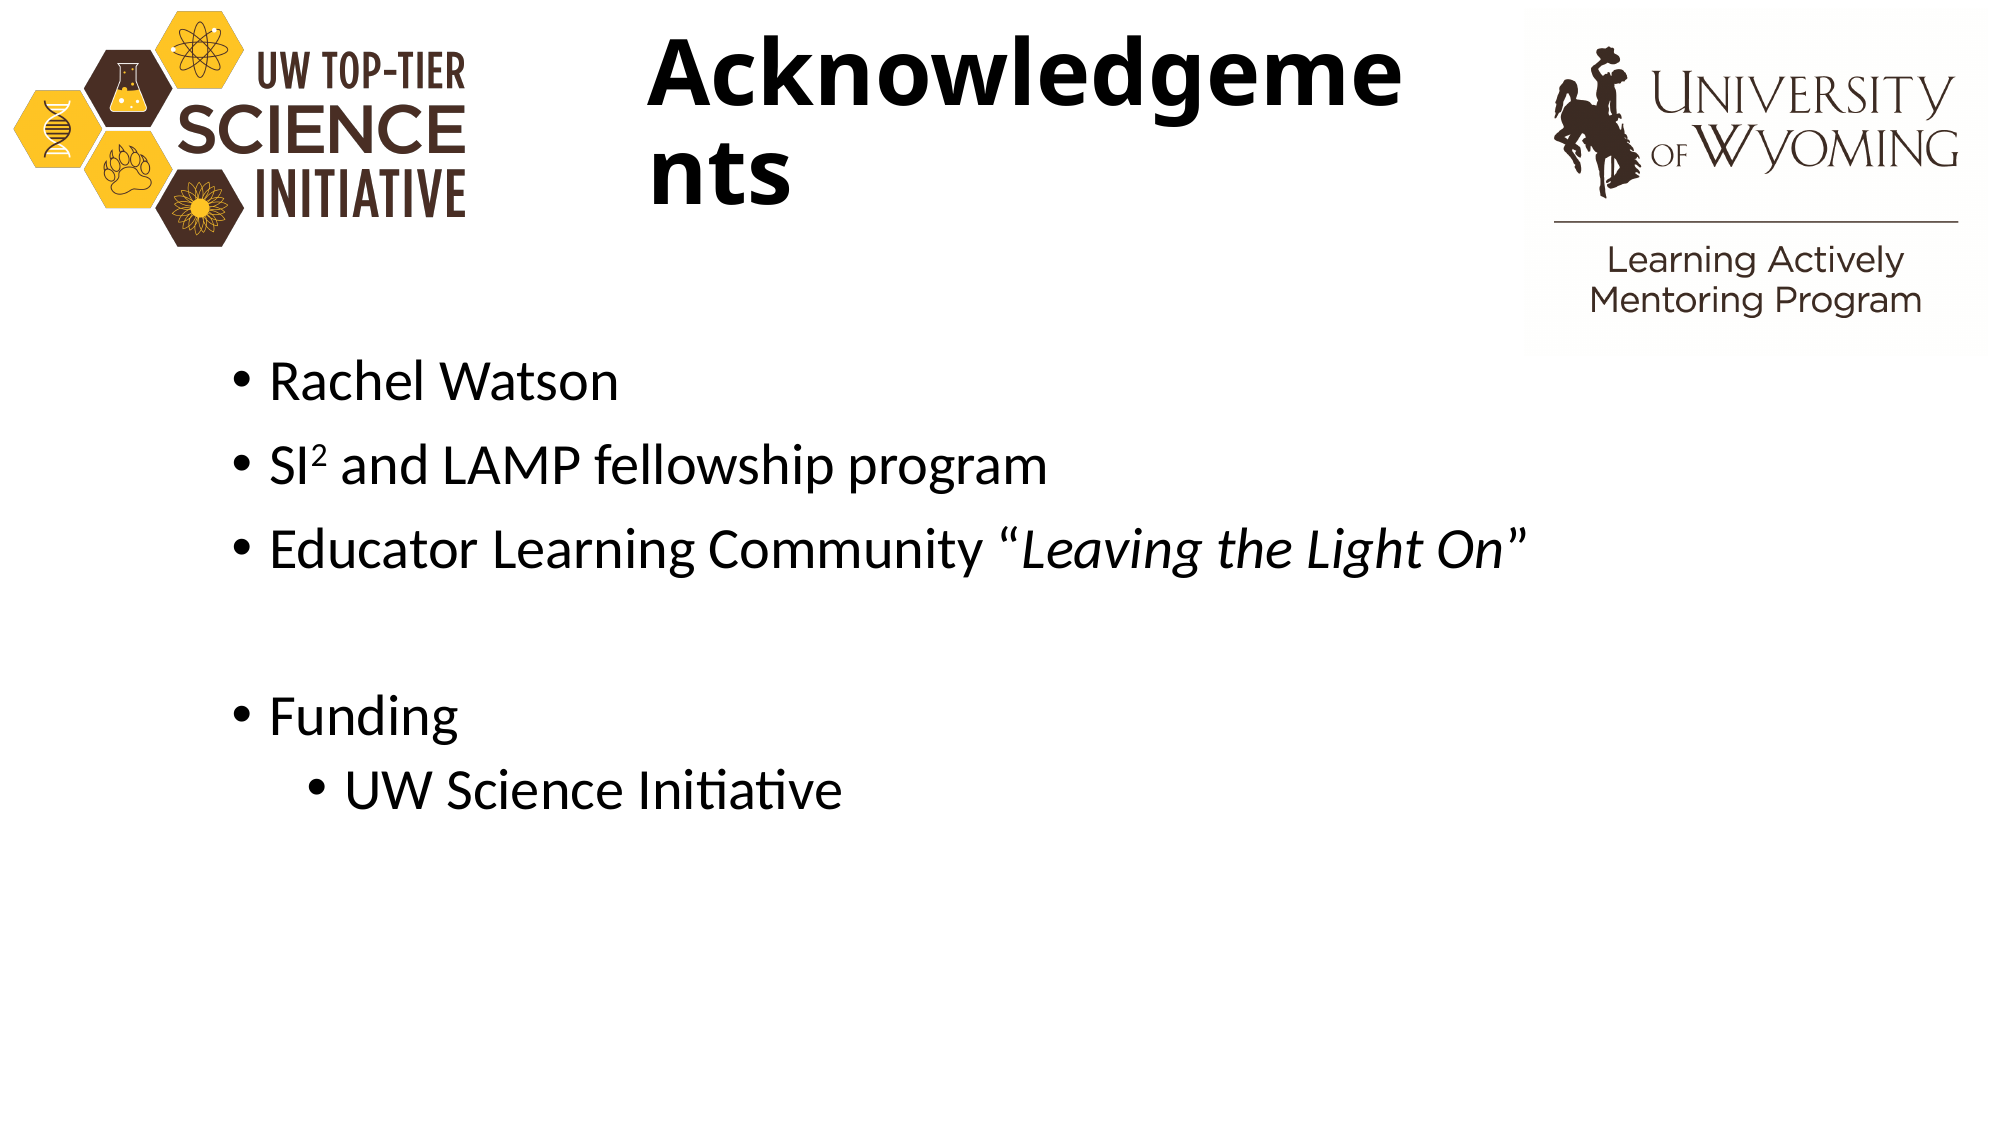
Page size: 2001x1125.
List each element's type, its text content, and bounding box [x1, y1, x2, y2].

picture [8, 8, 472, 250]
title Acknowledgements [632, 16, 1430, 234]
picture [1524, 8, 1988, 356]
list Rachel Watson SI2 and LAMP fellowship program Educator Learning Community “Leaving the Light On” Funding UW Science Initiative [216, 342, 1709, 922]
